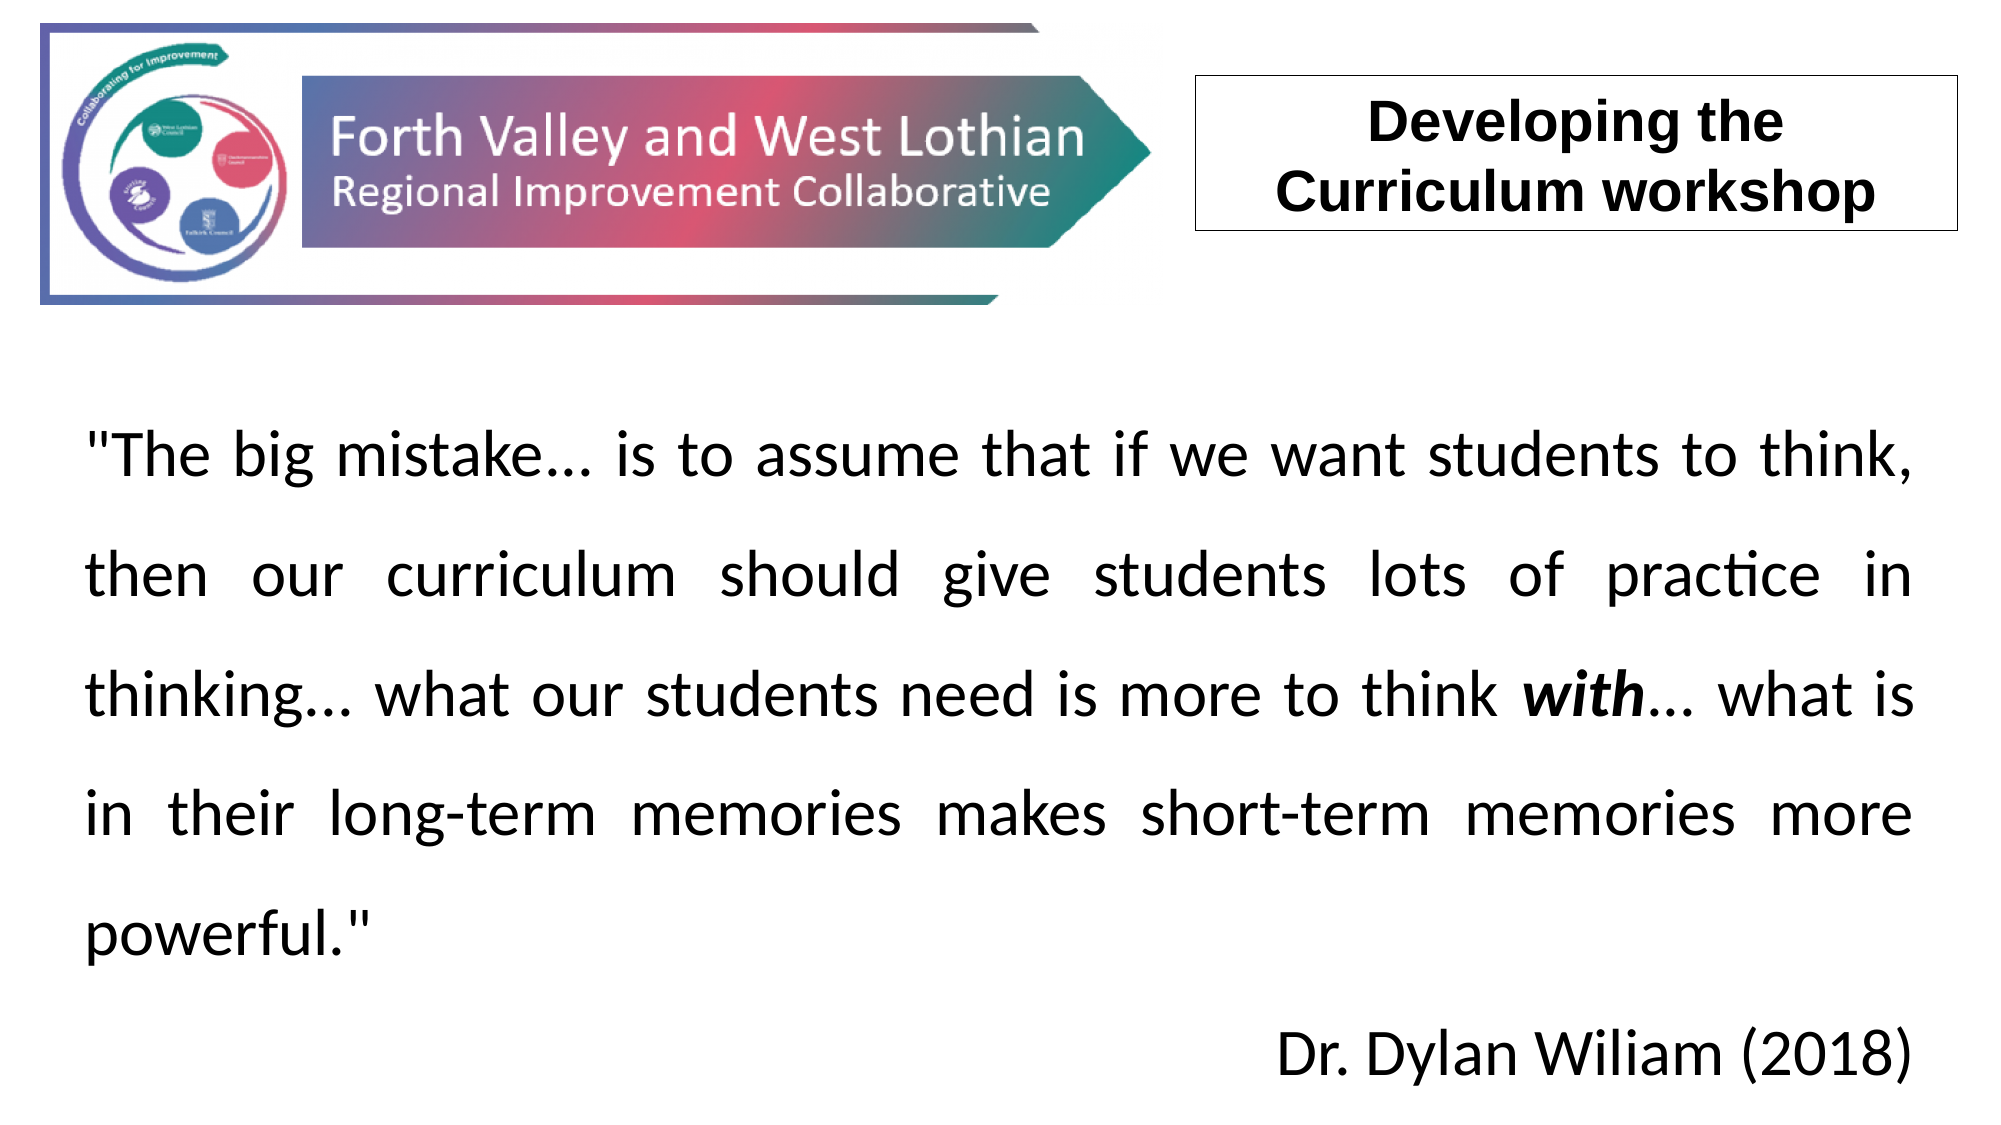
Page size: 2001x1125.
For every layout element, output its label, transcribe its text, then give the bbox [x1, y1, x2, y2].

text_box "The big mistake... is to assume that if we want students to think, then our curriculum should give students lots of practice in thinking... what our students need is more to think with... what is in their long-term memories makes short-term memories more powerful." Dr. Dylan Wiliam (2018) [69, 362, 1931, 1097]
text_box Developing the Curriculum workshop [1195, 75, 1958, 231]
picture [40, 23, 1163, 305]
